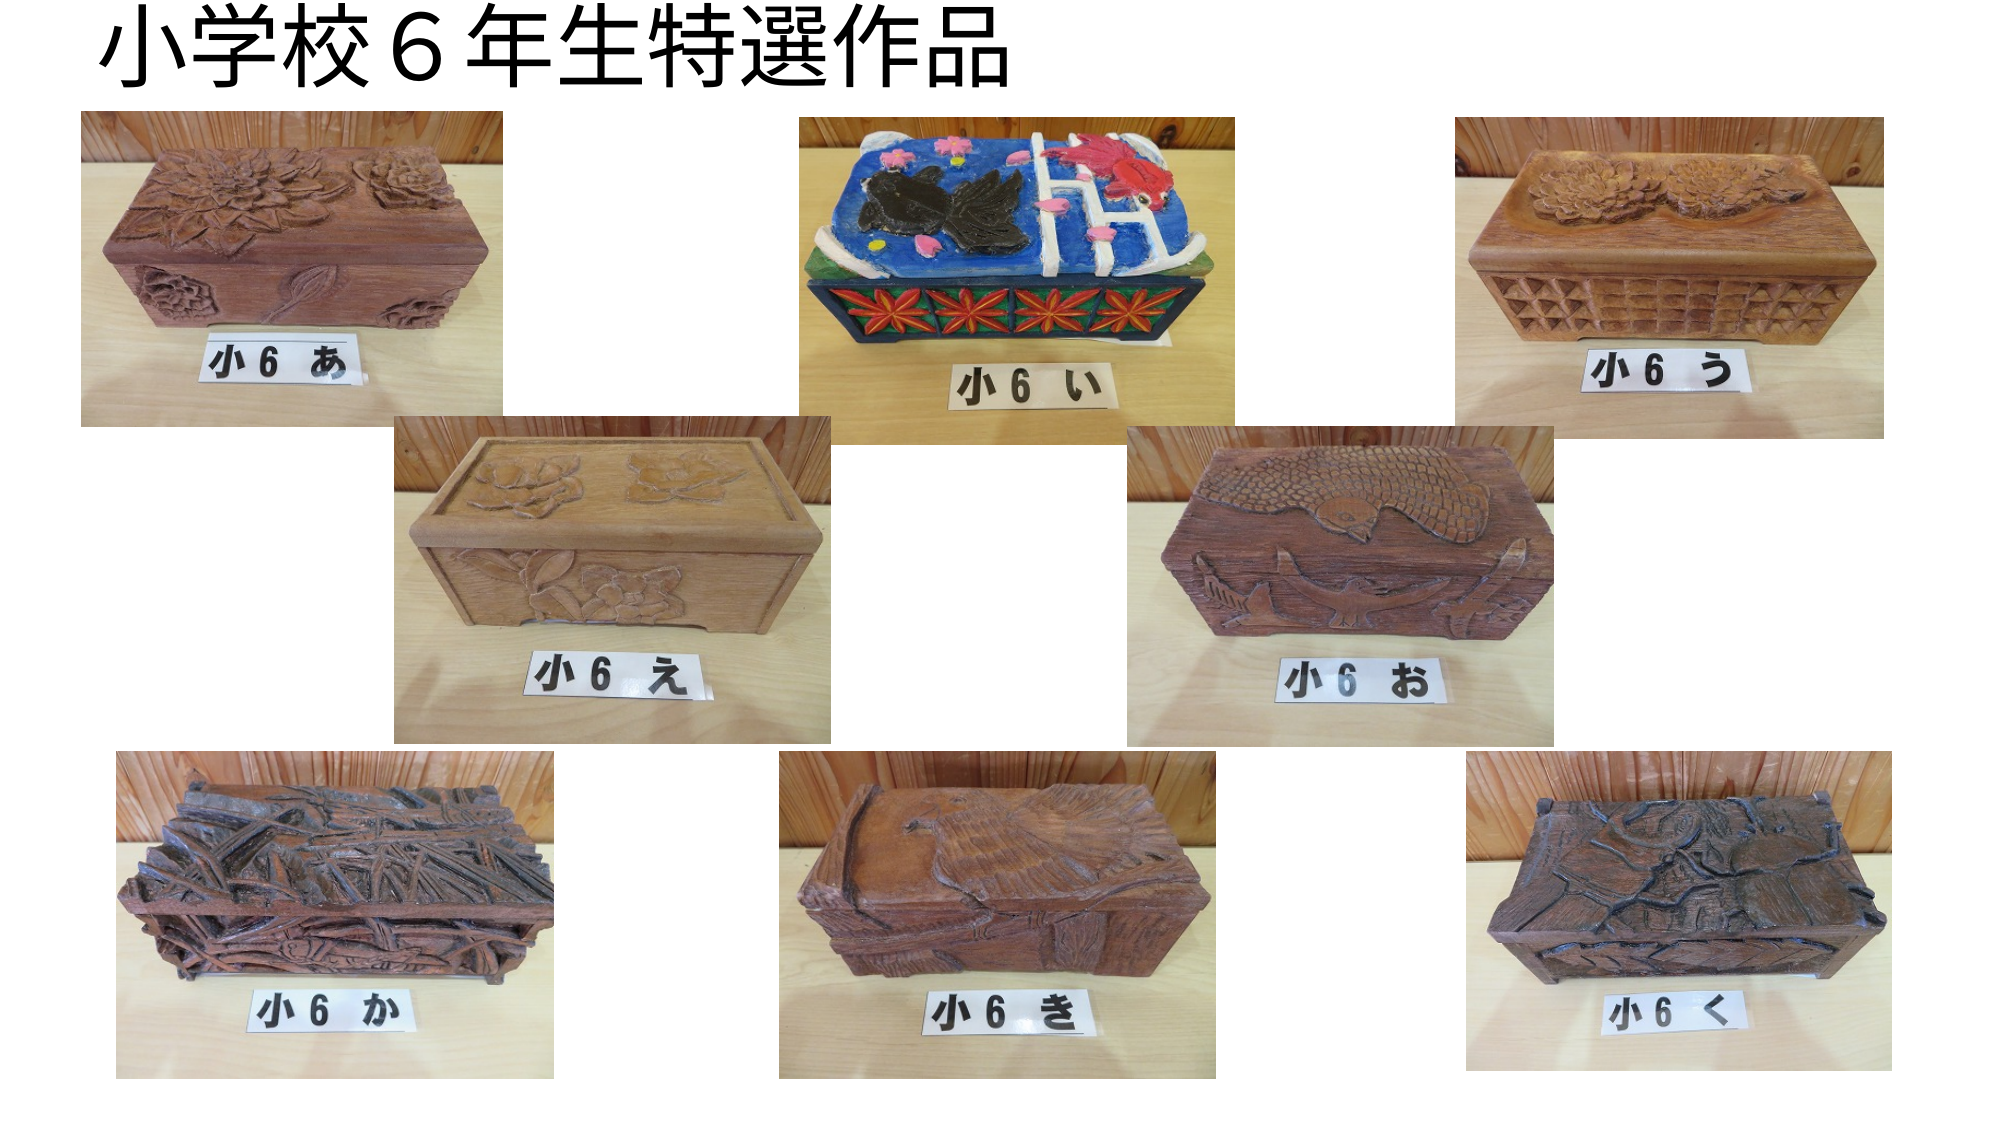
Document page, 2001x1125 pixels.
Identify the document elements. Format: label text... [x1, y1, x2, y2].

picture [116, 751, 554, 1079]
picture [779, 751, 1216, 1079]
picture [81, 111, 1884, 747]
title 小学校６年生特選作品 [81, 0, 1807, 190]
picture [1466, 751, 1892, 1071]
